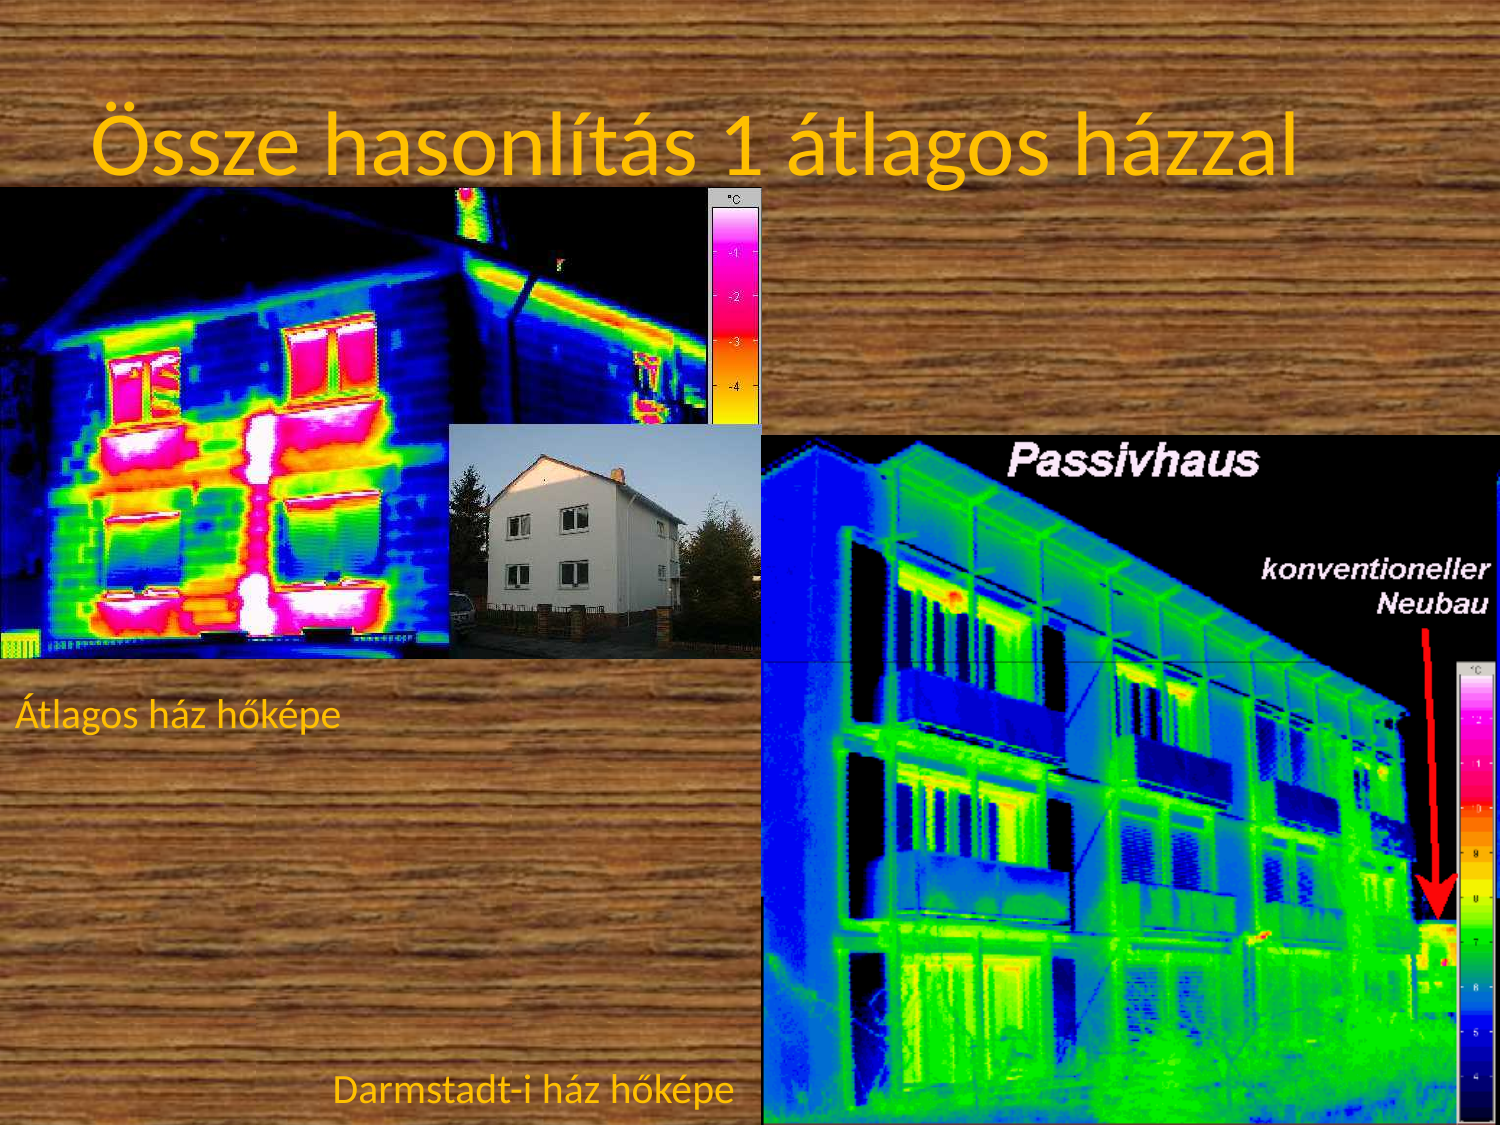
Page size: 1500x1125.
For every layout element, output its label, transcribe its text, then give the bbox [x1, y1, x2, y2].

title Össze hasonlítás 1 átlagos házzal [75, 45, 1425, 233]
text_box Átlagos ház hőképe Darmstadt-i ház hőképe [0, 679, 750, 1120]
picture [0, 0, 1500, 1125]
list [0, 187, 762, 660]
